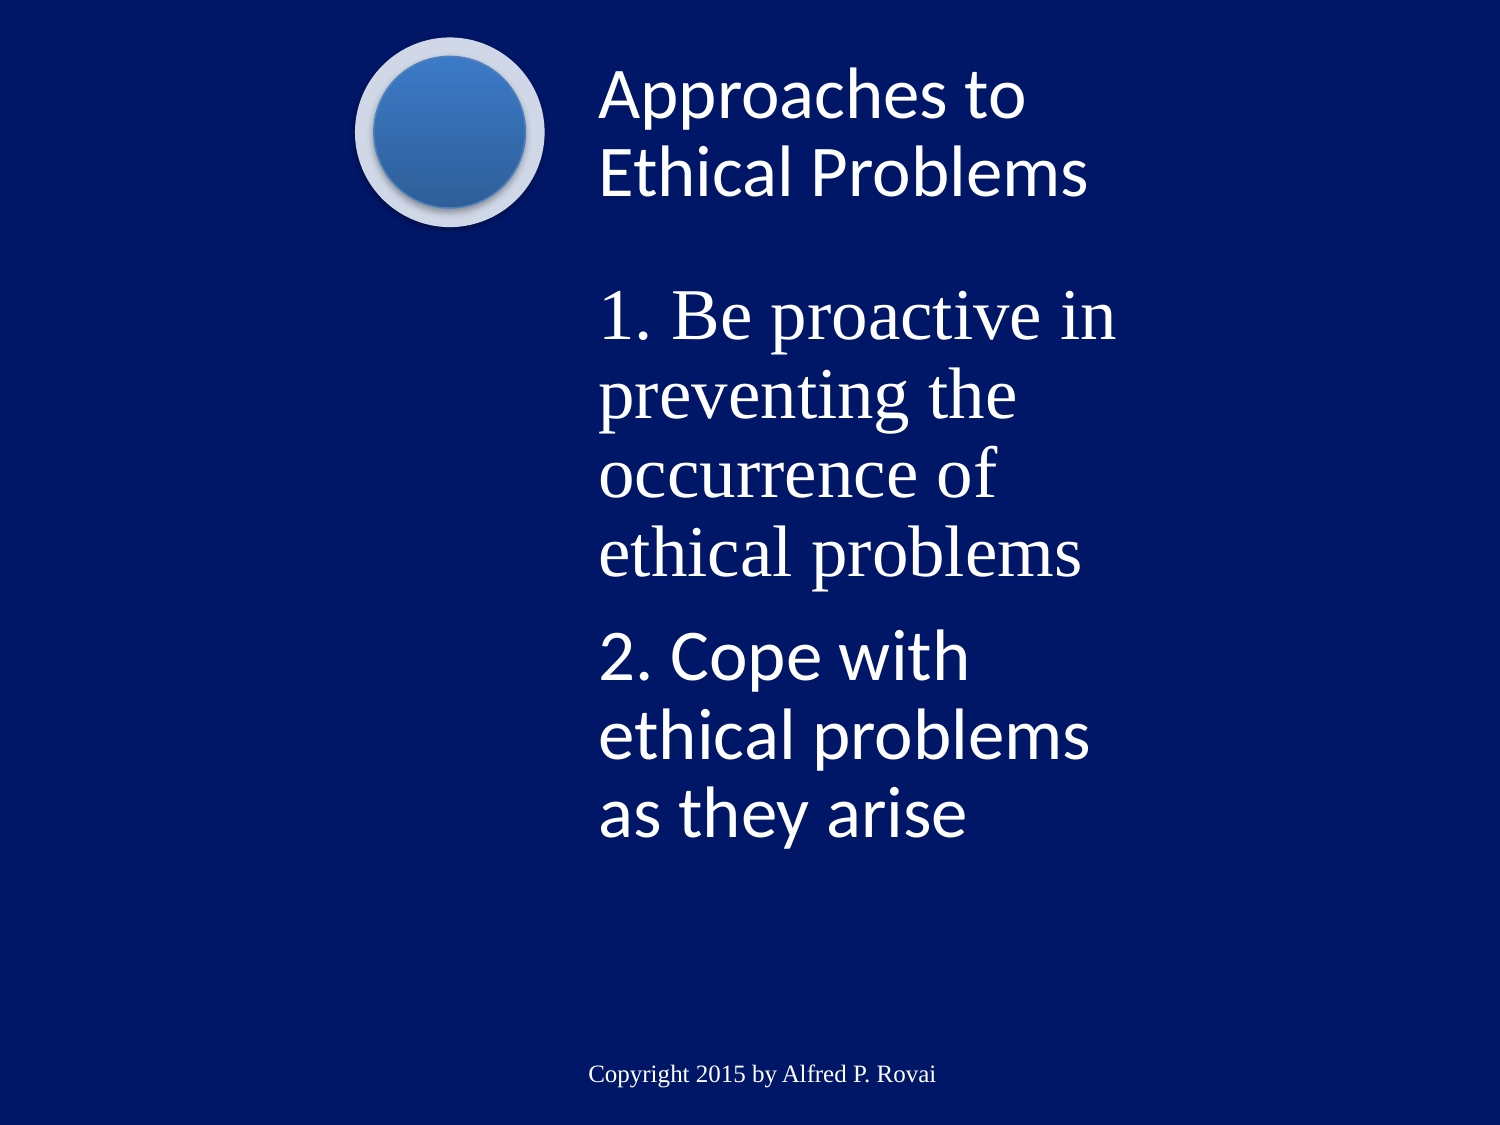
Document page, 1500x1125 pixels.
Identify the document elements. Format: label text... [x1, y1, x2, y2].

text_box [62, 37, 1438, 1026]
footer Copyright 2015 by Alfred P. Rovai [262, 1042, 1263, 1103]
